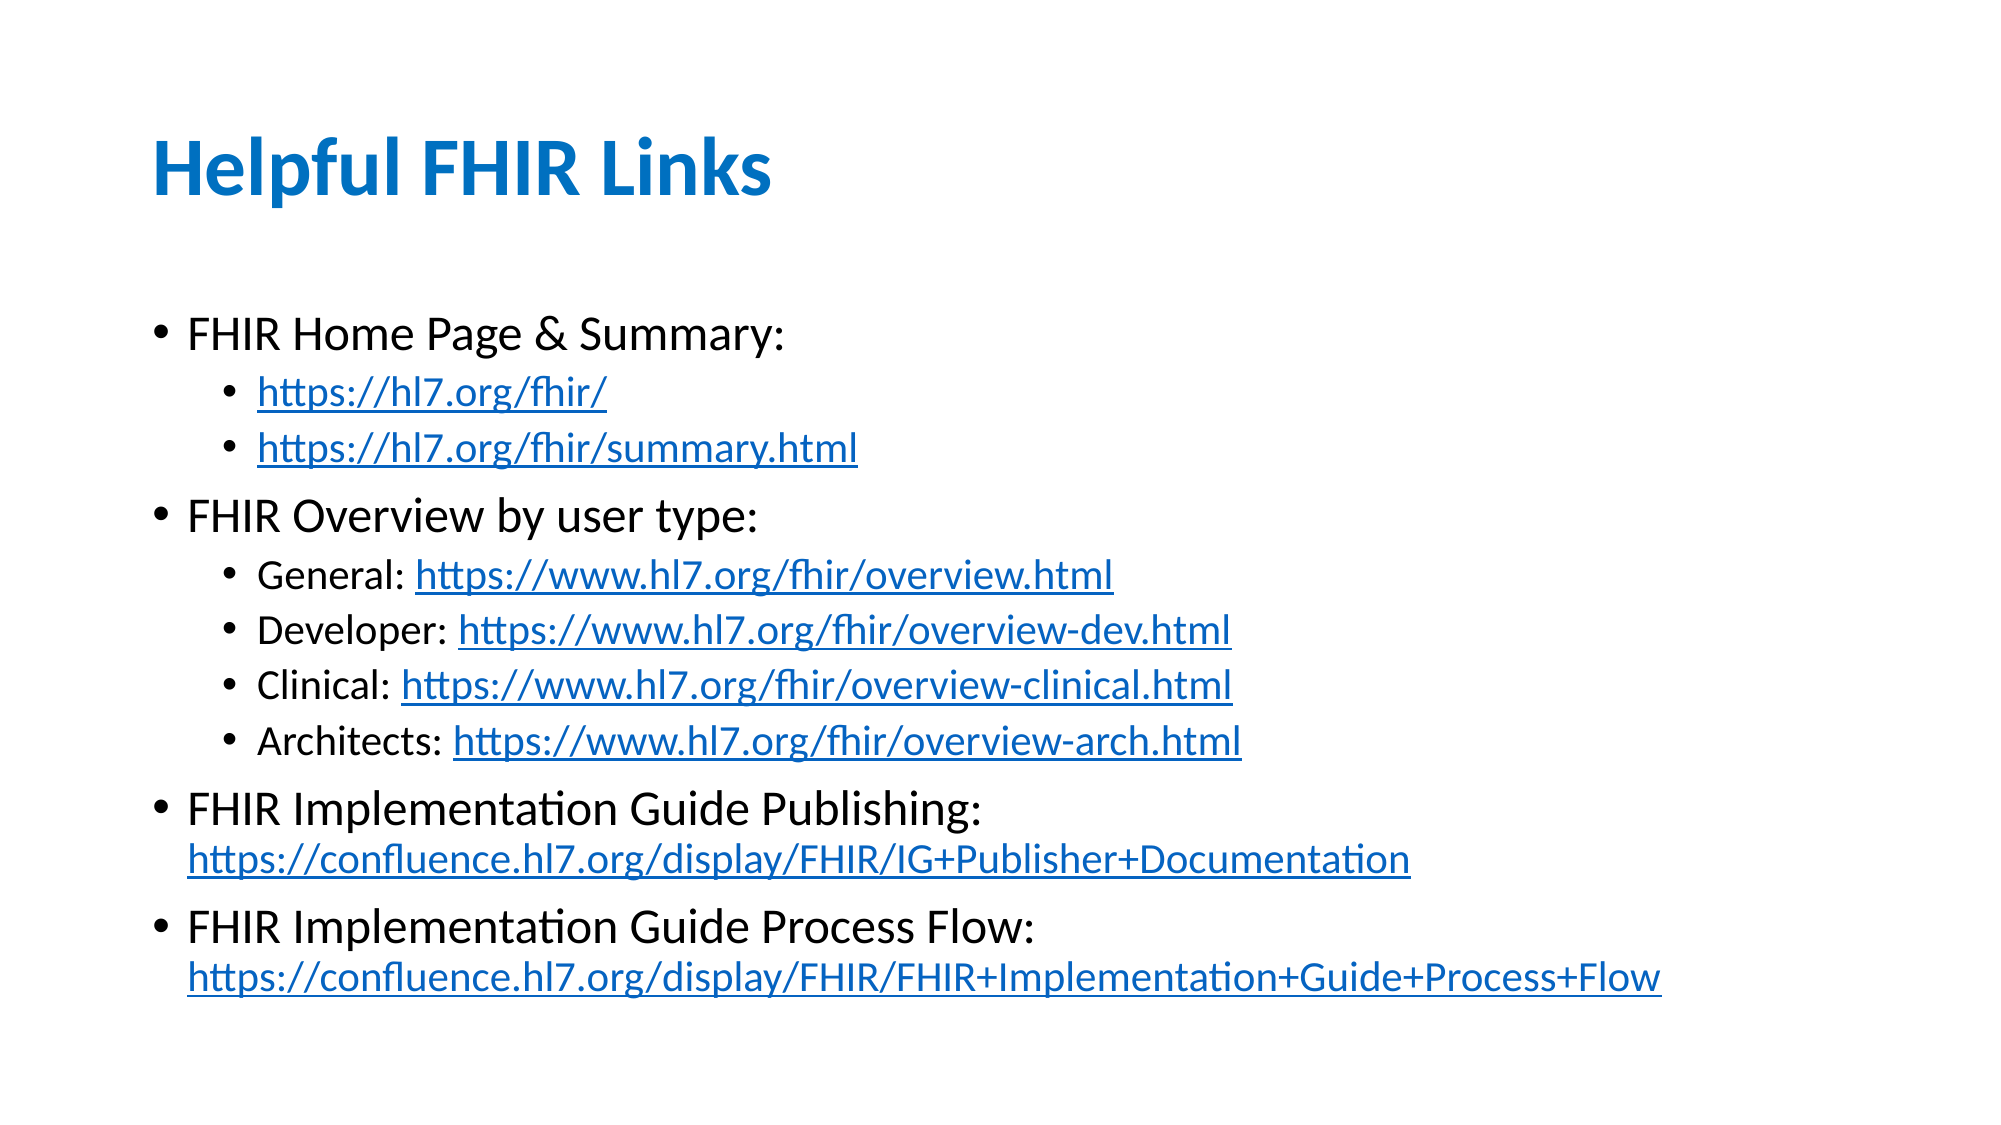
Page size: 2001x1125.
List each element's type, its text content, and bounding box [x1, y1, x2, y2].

list FHIR Home Page & Summary: https://hl7.org/fhir/ https://hl7.org/fhir/summary.html FHIR Overview by user type: General: https://www.hl7.org/fhir/overview.html Developer: https://www.hl7.org/fhir/overview-dev.html Clinical: https://www.hl7.org/fhir/overview-clinical.html Architects: https://www.hl7.org/fhir/overview-arch.html FHIR Implementation Guide Publishing: https://confluence.hl7.org/display/FHIR/IG+Publisher+Documentation FHIR Implementation Guide Process Flow: https://confluence.hl7.org/display/FHIR/FHIR+Implementation+Guide+Process+Flow [137, 299, 1863, 1014]
title Helpful FHIR Links [137, 59, 1863, 278]
